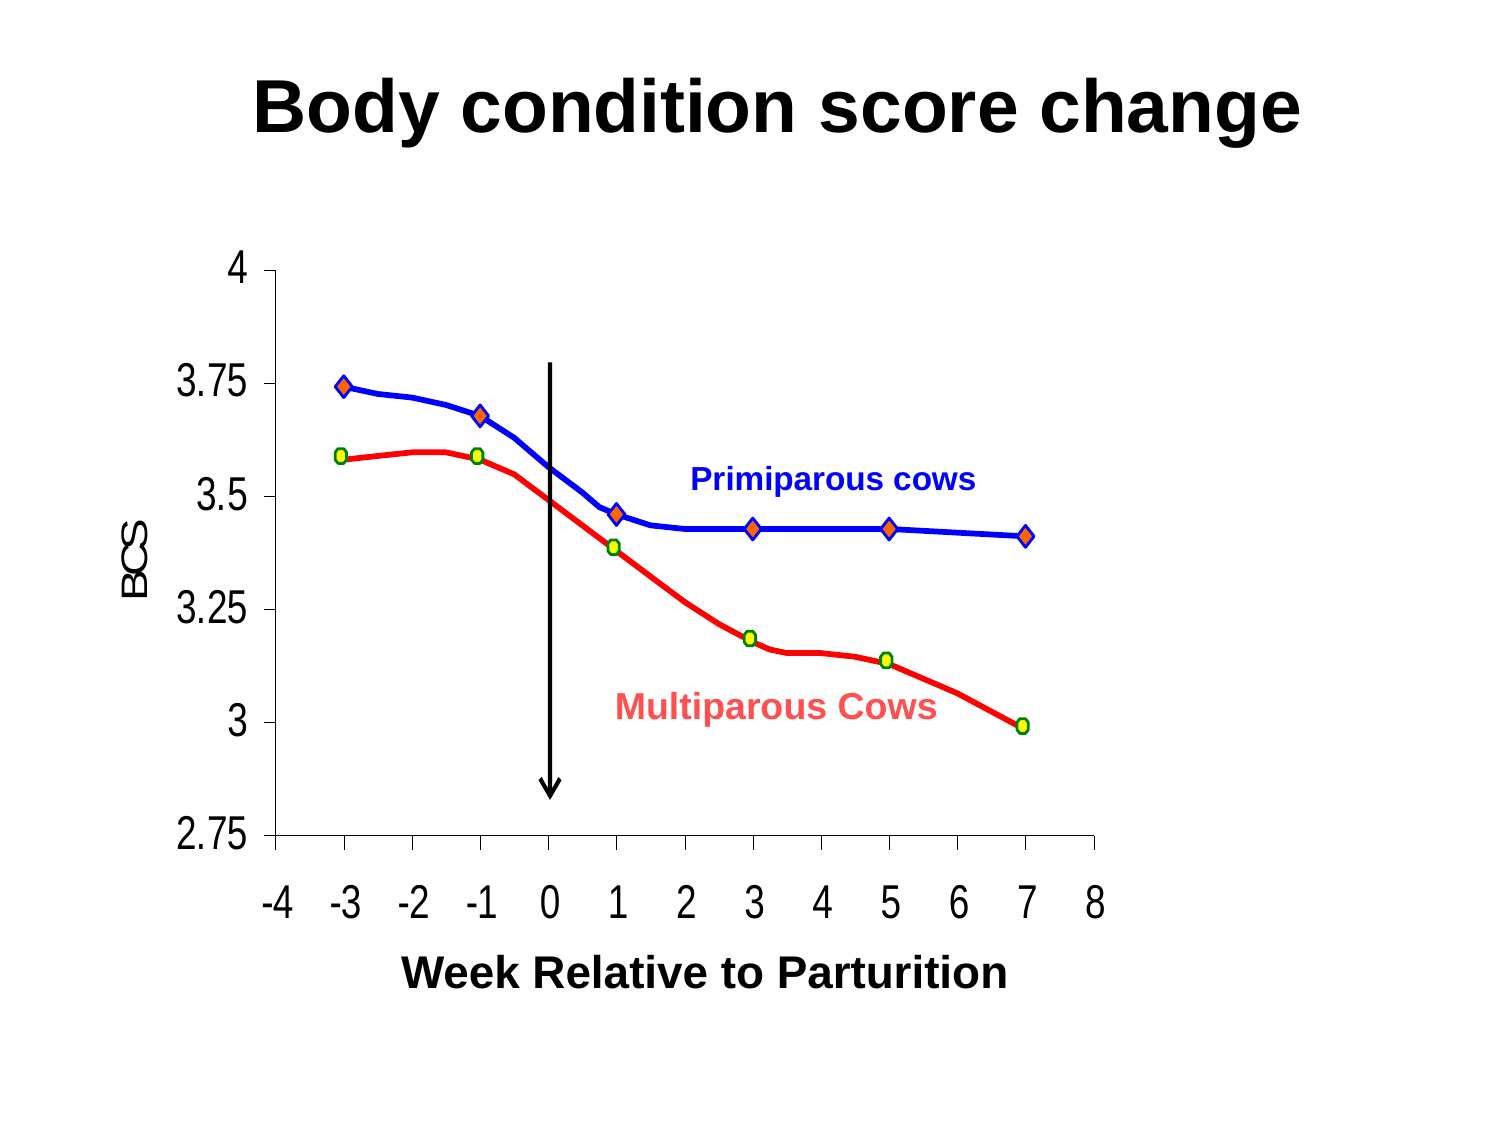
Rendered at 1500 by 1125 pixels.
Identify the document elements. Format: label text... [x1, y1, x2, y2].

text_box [62, 174, 1438, 1088]
text_box Body condition score change [237, 49, 1338, 155]
